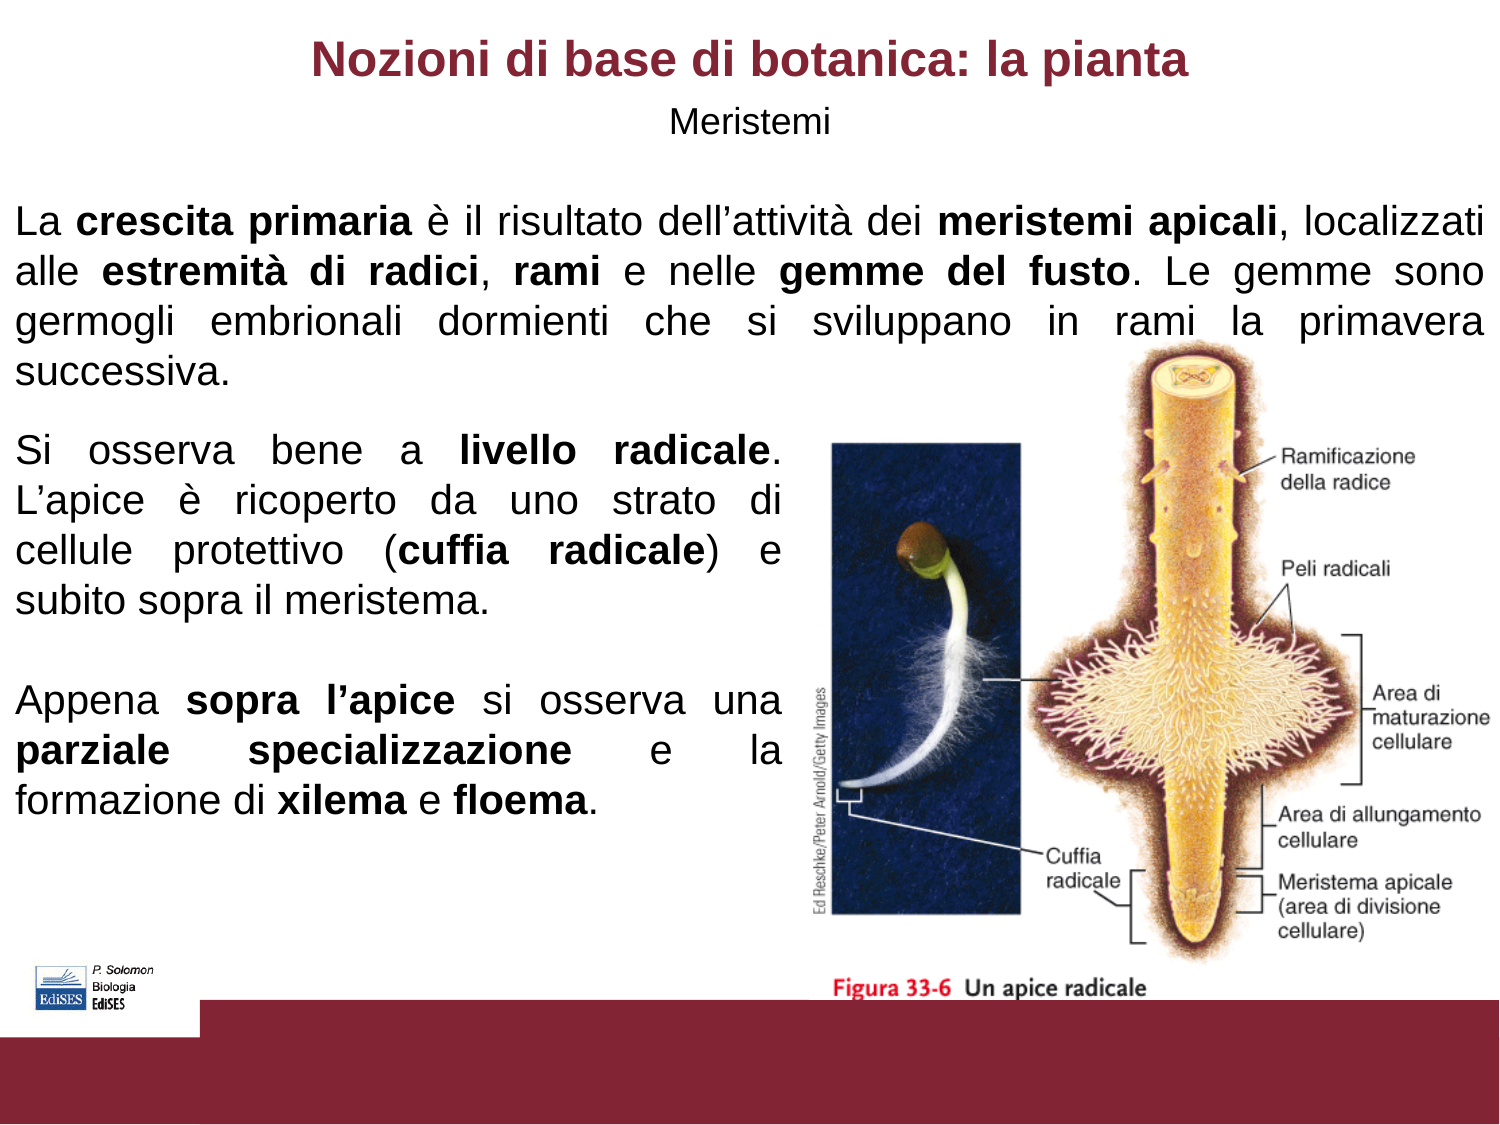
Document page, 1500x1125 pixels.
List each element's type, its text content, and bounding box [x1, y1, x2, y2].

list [808, 338, 1500, 1000]
text_box Nozioni di base di botanica: la pianta [295, 19, 1205, 90]
text_box La crescita primaria è il risultato dell’attività dei meristemi apicali, localizzati alle estremità di radici, rami e nelle gemme del fusto. Le gemme sono germogli embrionali dormienti che si sviluppano in rami la primavera successiva. [0, 186, 1500, 402]
picture [29, 956, 160, 1017]
text_box Meristemi [544, 89, 956, 150]
text_box Si osserva bene a livello radicale. L’apice è ricoperto da uno strato di cellule protettivo (cuffia radicale) e subito sopra il meristema. Appena sopra l’apice si osserva una parziale specializzazione e la formazione di xilema e floema. [0, 415, 798, 830]
